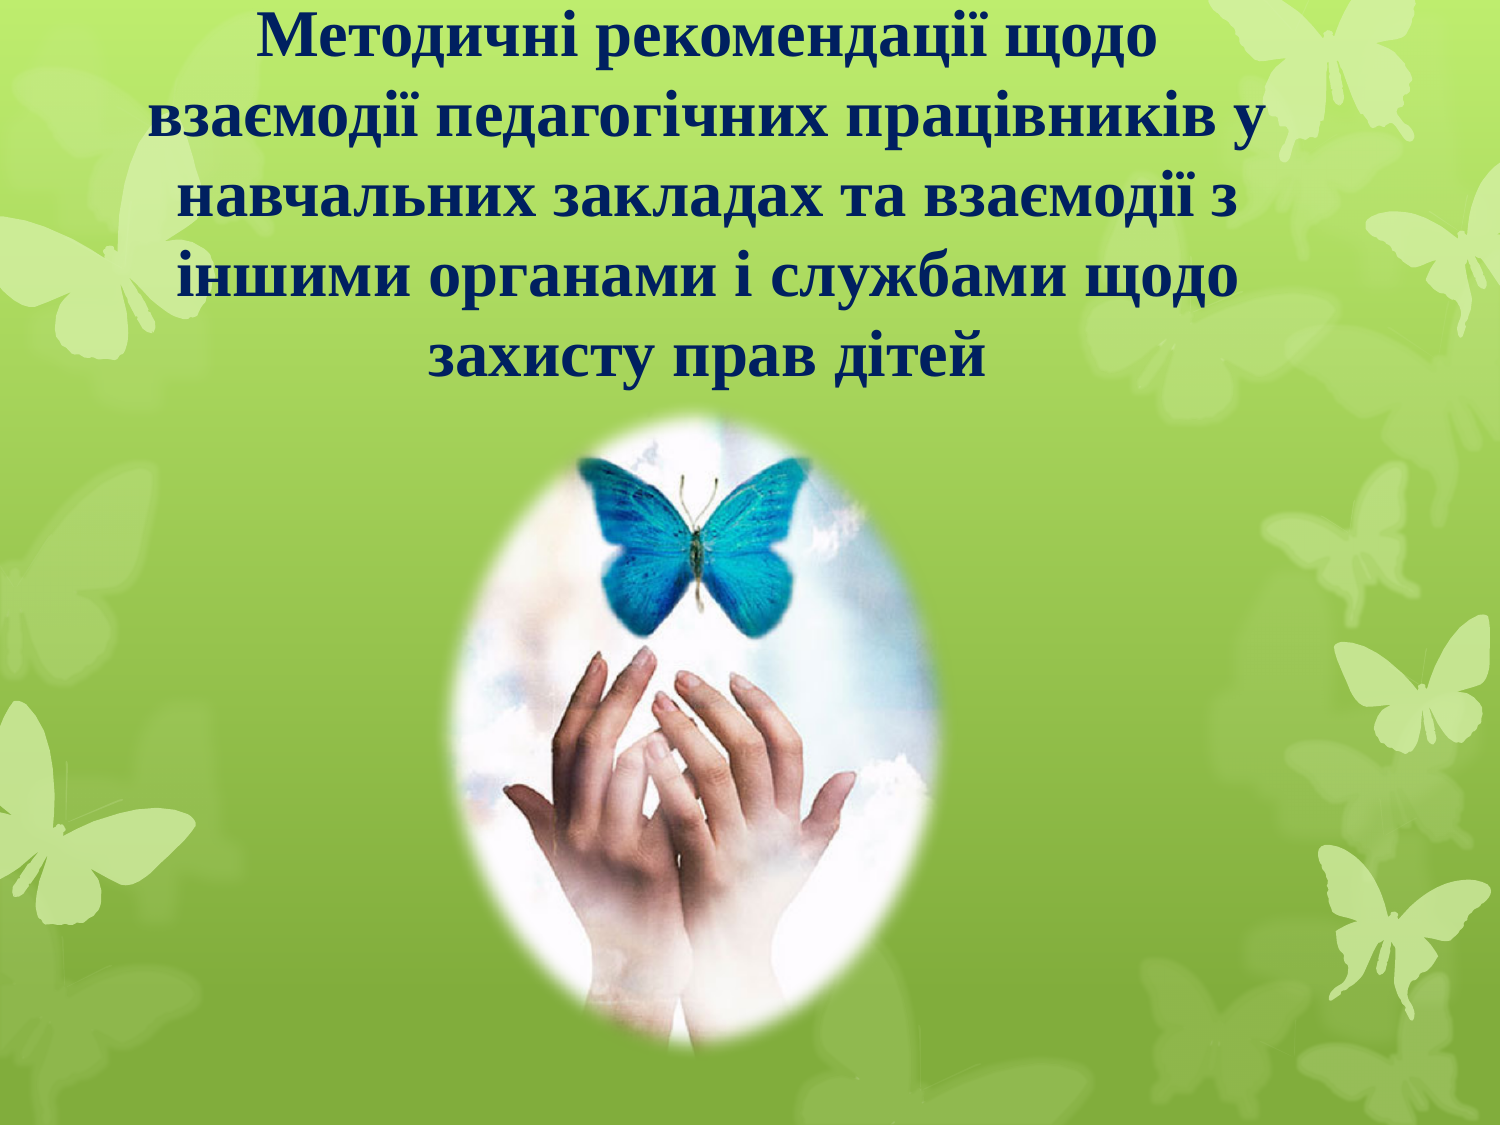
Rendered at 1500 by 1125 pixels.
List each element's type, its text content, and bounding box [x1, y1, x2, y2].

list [430, 396, 959, 1063]
title Методичні рекомендації щодо взаємодії педагогічних працівників у навчальних закладах та взаємодії з іншими органами і службами щодо захисту прав дітей [123, 113, 1293, 346]
